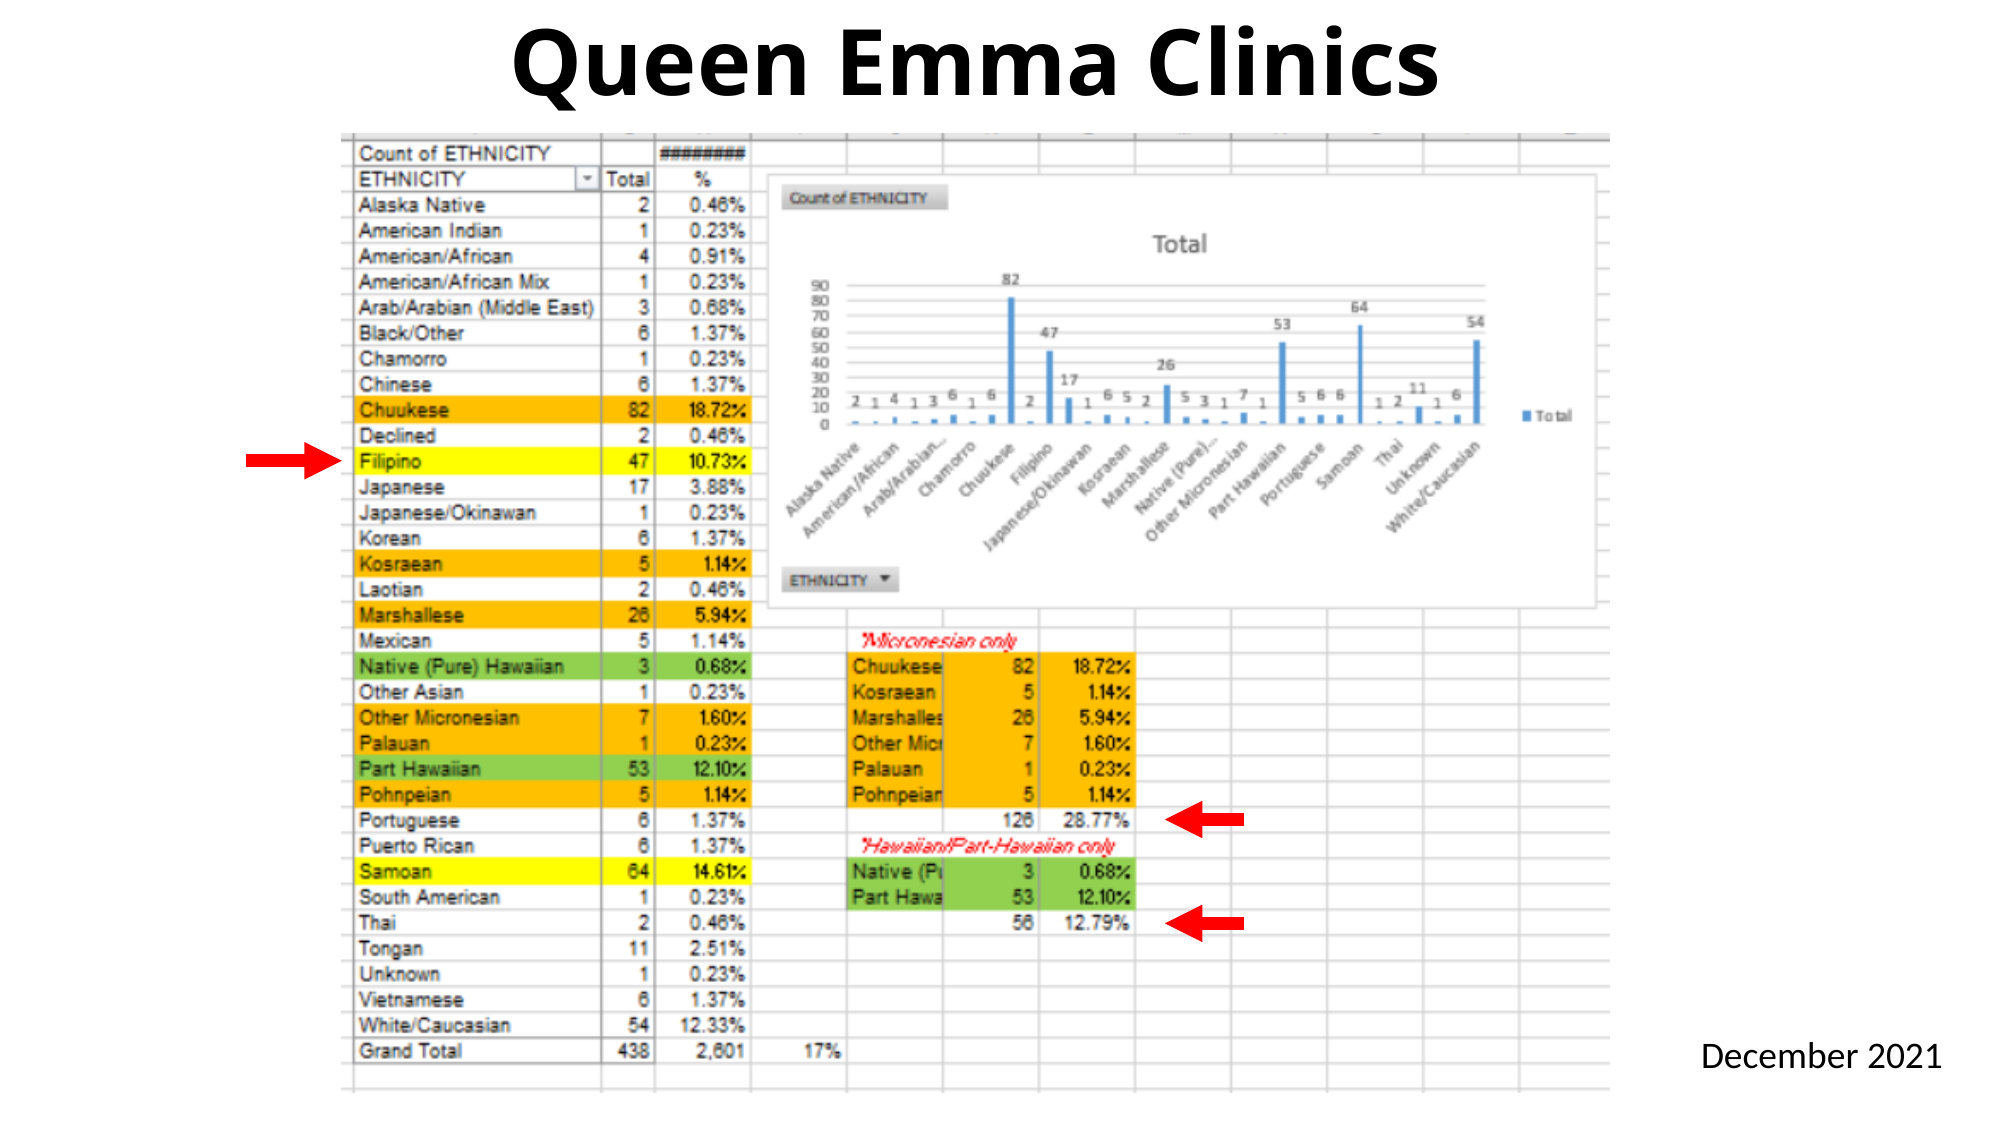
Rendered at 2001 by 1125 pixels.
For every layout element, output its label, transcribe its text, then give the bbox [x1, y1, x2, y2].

text_box December 2021 [1686, 1023, 1959, 1084]
title Queen Emma Clinics [429, 7, 1522, 125]
picture [341, 133, 1610, 1093]
